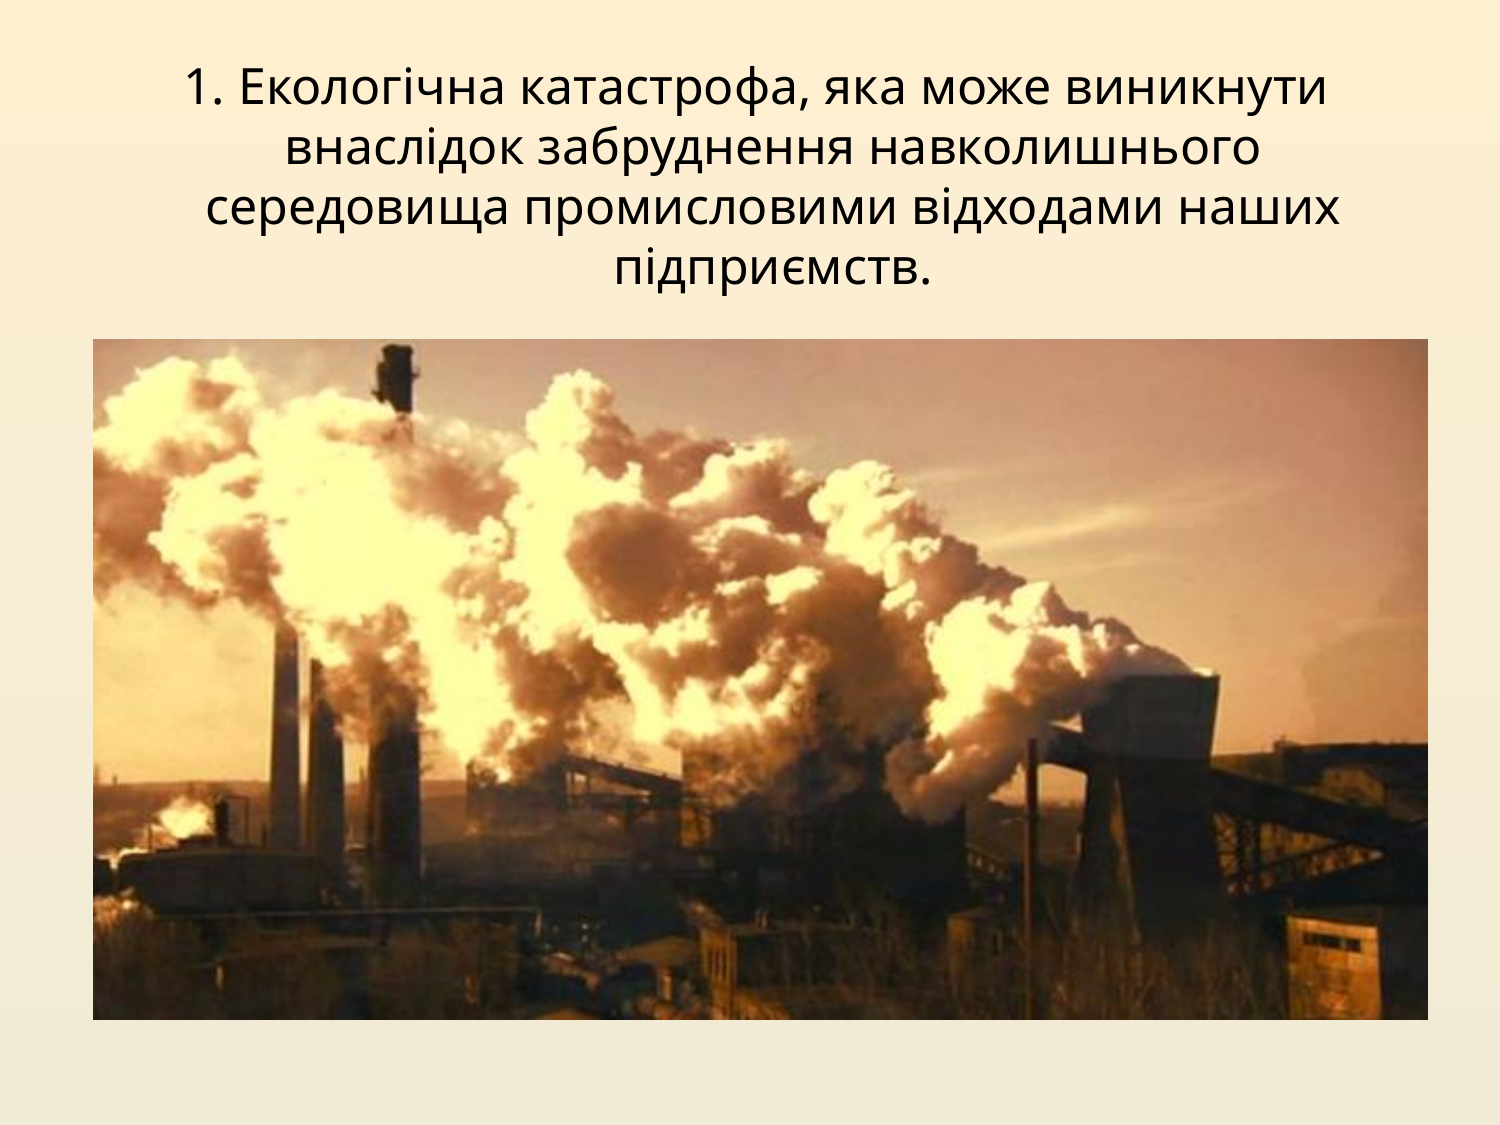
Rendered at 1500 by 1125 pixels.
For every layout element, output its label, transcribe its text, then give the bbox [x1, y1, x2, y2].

list 1. Екологічна катастрофа, яка може виникнути внаслідок забруднення навколишнього середовища промисловими відходами наших підприємств. [70, 46, 1421, 504]
picture [93, 339, 1428, 1020]
